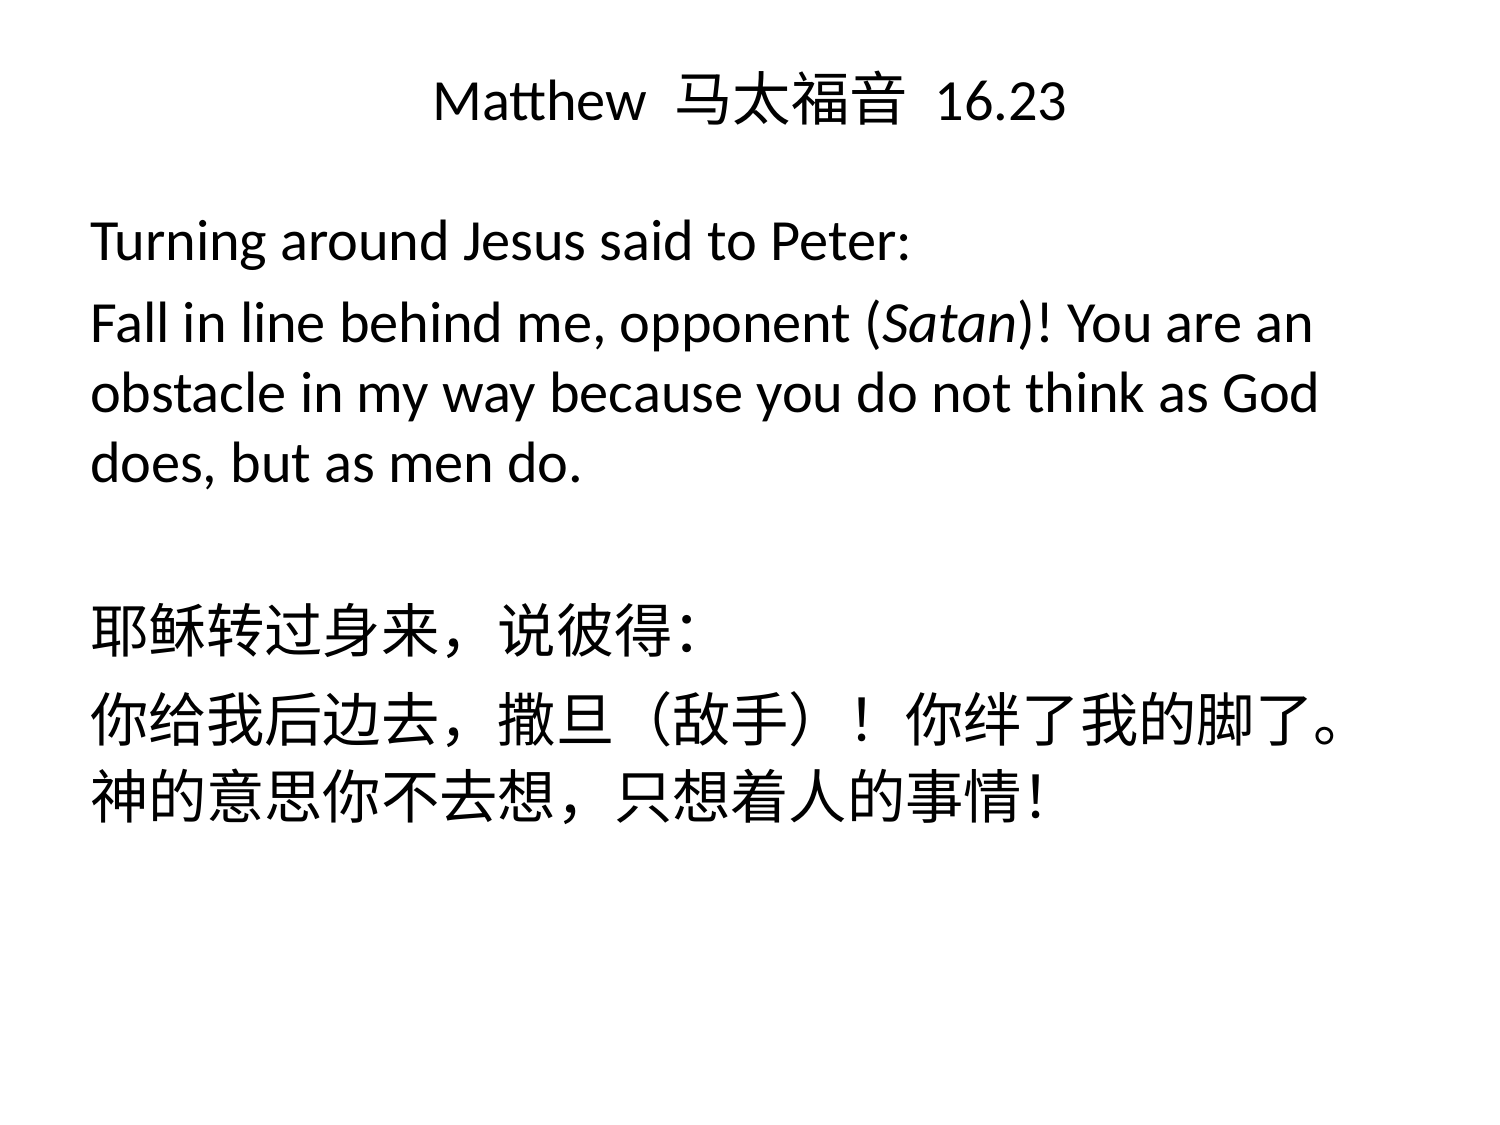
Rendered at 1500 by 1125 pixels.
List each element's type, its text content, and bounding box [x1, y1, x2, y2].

list Turning around Jesus said to Peter: Fall in line behind me, opponent (Satan)! You are an obstacle in my way because you do not think as God does, but as men do. 耶稣转过身来，说彼得： 你给我后边去，撒旦（敌手）！你绊了我的脚了。神的意思你不去想，只想着人的事情！ [75, 195, 1425, 1025]
title Matthew 马太福音 16.23 [75, 45, 1425, 150]
